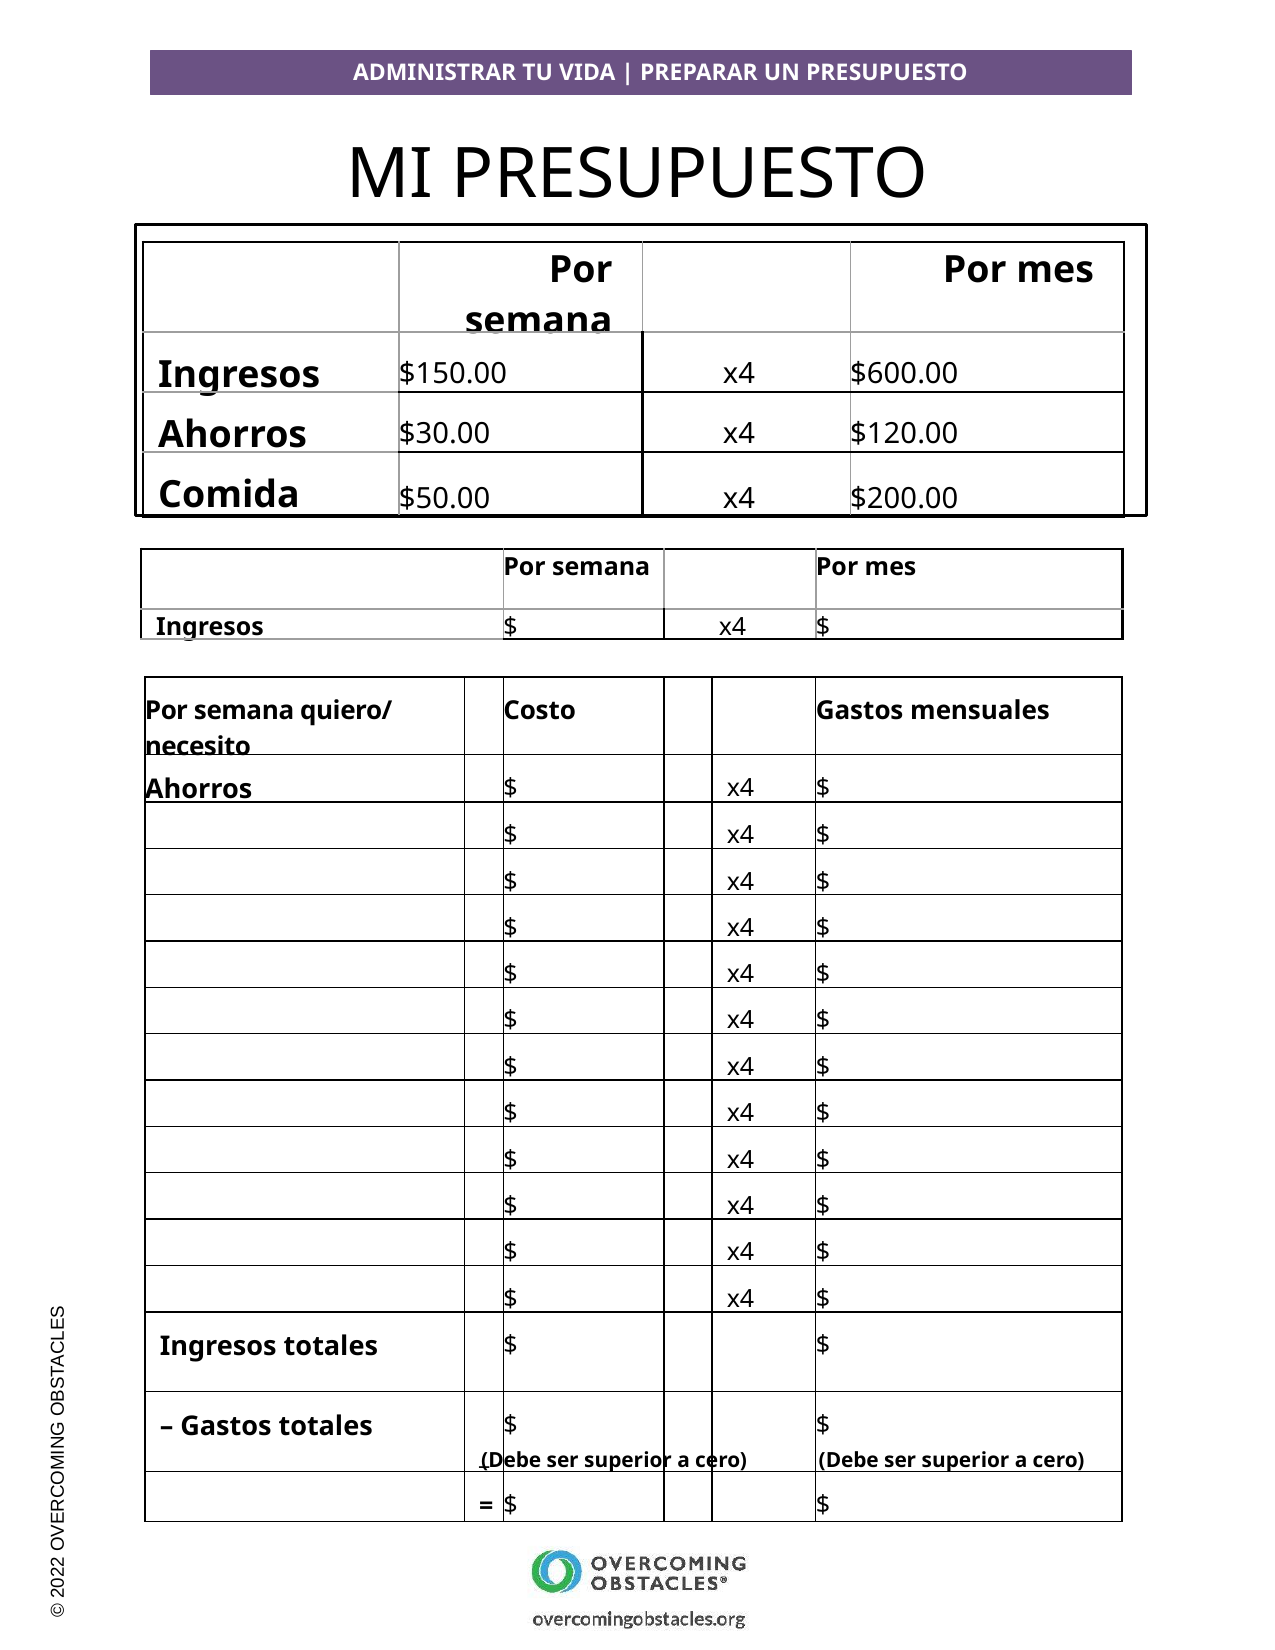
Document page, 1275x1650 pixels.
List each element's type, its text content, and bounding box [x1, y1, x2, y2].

table_cell x4 [713, 803, 815, 848]
table_cell [146, 1081, 464, 1126]
table_cell x4 [713, 1034, 815, 1079]
table_cell $ [816, 988, 1121, 1033]
table_header [643, 243, 850, 331]
table_header [665, 550, 815, 608]
table_cell x4 [665, 610, 815, 638]
table_cell $ [504, 1127, 663, 1172]
table_cell [465, 942, 503, 987]
table_cell $ [816, 1313, 1121, 1391]
table_cell [146, 895, 464, 940]
table_cell [665, 1266, 711, 1311]
table_cell $ [504, 942, 663, 987]
table_cell x4 [713, 1127, 815, 1172]
table_header [665, 678, 711, 754]
table_header Por semana [504, 550, 663, 608]
text_box ADMINISTRAR TU VIDA | PREPARAR UN PRESUPUESTO [239, 43, 1082, 99]
table_cell [465, 1127, 503, 1172]
text_box MI PRESUPUESTO [189, 100, 1086, 227]
table_cell [465, 1081, 503, 1126]
table_cell $200.00 [851, 453, 1123, 516]
table_cell [665, 1473, 711, 1521]
table_header Por semana [400, 243, 642, 331]
table_header Por mes [817, 550, 1121, 608]
table_header Por mes [851, 243, 1123, 331]
table_cell x4 [713, 1173, 815, 1218]
table_cell [713, 1313, 815, 1391]
table_cell $ [504, 755, 663, 801]
table_cell [465, 895, 503, 940]
table_cell [665, 1220, 711, 1265]
table_cell $ [816, 1173, 1121, 1218]
table_cell [465, 803, 503, 848]
table_cell [146, 988, 464, 1033]
table_cell [146, 803, 464, 848]
table_cell [665, 755, 711, 801]
table_cell Comida [144, 453, 398, 515]
table_cell [665, 1081, 711, 1126]
table_cell [146, 1034, 464, 1079]
table_cell [665, 1392, 711, 1446]
table_cell x4 [713, 988, 815, 1033]
table_cell [665, 988, 711, 1033]
table_cell [146, 1127, 464, 1172]
table_cell x4 [644, 393, 850, 451]
table_cell x4 [713, 849, 815, 894]
table_cell $ [504, 1034, 663, 1079]
table_cell x4 [713, 895, 815, 940]
table_cell Ingresos totales [146, 1313, 464, 1391]
table_header Costo [504, 678, 663, 754]
table_cell Ahorros [146, 755, 464, 801]
table_cell $ [817, 610, 1121, 638]
table_cell x4 [713, 1220, 815, 1265]
table_cell [465, 849, 503, 894]
table_cell $ [816, 1127, 1121, 1172]
table_header [144, 243, 398, 331]
table_cell [146, 1266, 464, 1311]
table_cell $150.00 [400, 333, 641, 391]
table_cell $ [816, 1472, 1121, 1521]
table_cell $ [504, 1473, 663, 1521]
table_cell $ [816, 803, 1121, 848]
table_cell x4 [713, 942, 815, 987]
table_cell x4 [713, 1266, 815, 1311]
table_cell [665, 849, 711, 894]
table_cell $ [816, 1034, 1121, 1079]
table_cell [465, 1313, 503, 1391]
table_cell $ [816, 1220, 1121, 1265]
table_cell $ [504, 1266, 663, 1311]
table_cell [465, 1173, 503, 1218]
table_cell x4 [644, 333, 850, 391]
table_cell [465, 755, 503, 801]
table_cell $ [816, 1266, 1121, 1311]
table_cell $ [504, 988, 663, 1033]
table_cell [465, 1266, 503, 1311]
table_cell $600.00 [851, 333, 1123, 391]
table_cell $50.00 [400, 453, 641, 516]
table_cell [665, 803, 711, 848]
table_cell $ [504, 610, 663, 638]
table_header [465, 678, 503, 754]
table_cell [665, 1313, 711, 1391]
table_header [713, 678, 815, 754]
table_cell = [465, 1472, 503, 1521]
table_cell $ [504, 1313, 663, 1391]
table_cell [146, 942, 464, 987]
table_cell [665, 895, 711, 940]
table_cell $ [504, 849, 663, 894]
table_cell [465, 1220, 503, 1265]
table_cell $ [504, 1392, 663, 1446]
table_cell _ [465, 1392, 503, 1471]
picture [516, 1529, 766, 1650]
table_cell [665, 1034, 711, 1079]
table_header Por semana quiero/ necesito [146, 678, 464, 754]
text_box © 2022 OVERCOMING OBSTACLES [33, 1264, 79, 1633]
table_cell $ [504, 1220, 663, 1265]
table_cell x4 [713, 1081, 815, 1126]
text_box [135, 224, 1147, 516]
table_cell [465, 988, 503, 1033]
table_cell $ [816, 895, 1121, 940]
table_cell [665, 1127, 711, 1172]
table_cell [665, 1173, 711, 1218]
table_cell [713, 1472, 815, 1521]
table_cell [146, 1472, 464, 1521]
table_cell $ [504, 895, 663, 940]
table_cell x4 [713, 755, 815, 801]
table_cell $ [816, 849, 1121, 894]
text_box [1082, 50, 1132, 95]
table_cell x4 [644, 453, 850, 515]
table_cell Ingresos [142, 610, 503, 638]
table_cell Ahorros [144, 393, 398, 451]
table_cell $ [816, 942, 1121, 987]
table_header Gastos mensuales [816, 678, 1121, 754]
table_cell $ [504, 803, 663, 848]
table_cell $ [816, 1392, 1121, 1471]
table_cell [146, 849, 464, 894]
table_cell – Gastos totales [146, 1392, 464, 1471]
table_cell [713, 1392, 815, 1471]
text_box (Debe ser superior a cero) [481, 1446, 766, 1473]
table_cell [146, 1220, 464, 1265]
text_box [150, 50, 239, 95]
table_cell $ [816, 1081, 1121, 1126]
table_cell $ [816, 755, 1121, 801]
table_cell [146, 1173, 464, 1218]
table_cell $30.00 [400, 393, 641, 451]
table_cell $ [504, 1081, 663, 1126]
table_cell $ [504, 1173, 663, 1218]
table_cell [465, 1034, 503, 1079]
table_cell $120.00 [851, 393, 1123, 451]
table_cell [665, 942, 711, 987]
text_box (Debe ser superior a cero) [818, 1446, 1104, 1473]
table_cell Ingresos [144, 333, 398, 391]
table_header [142, 550, 503, 608]
